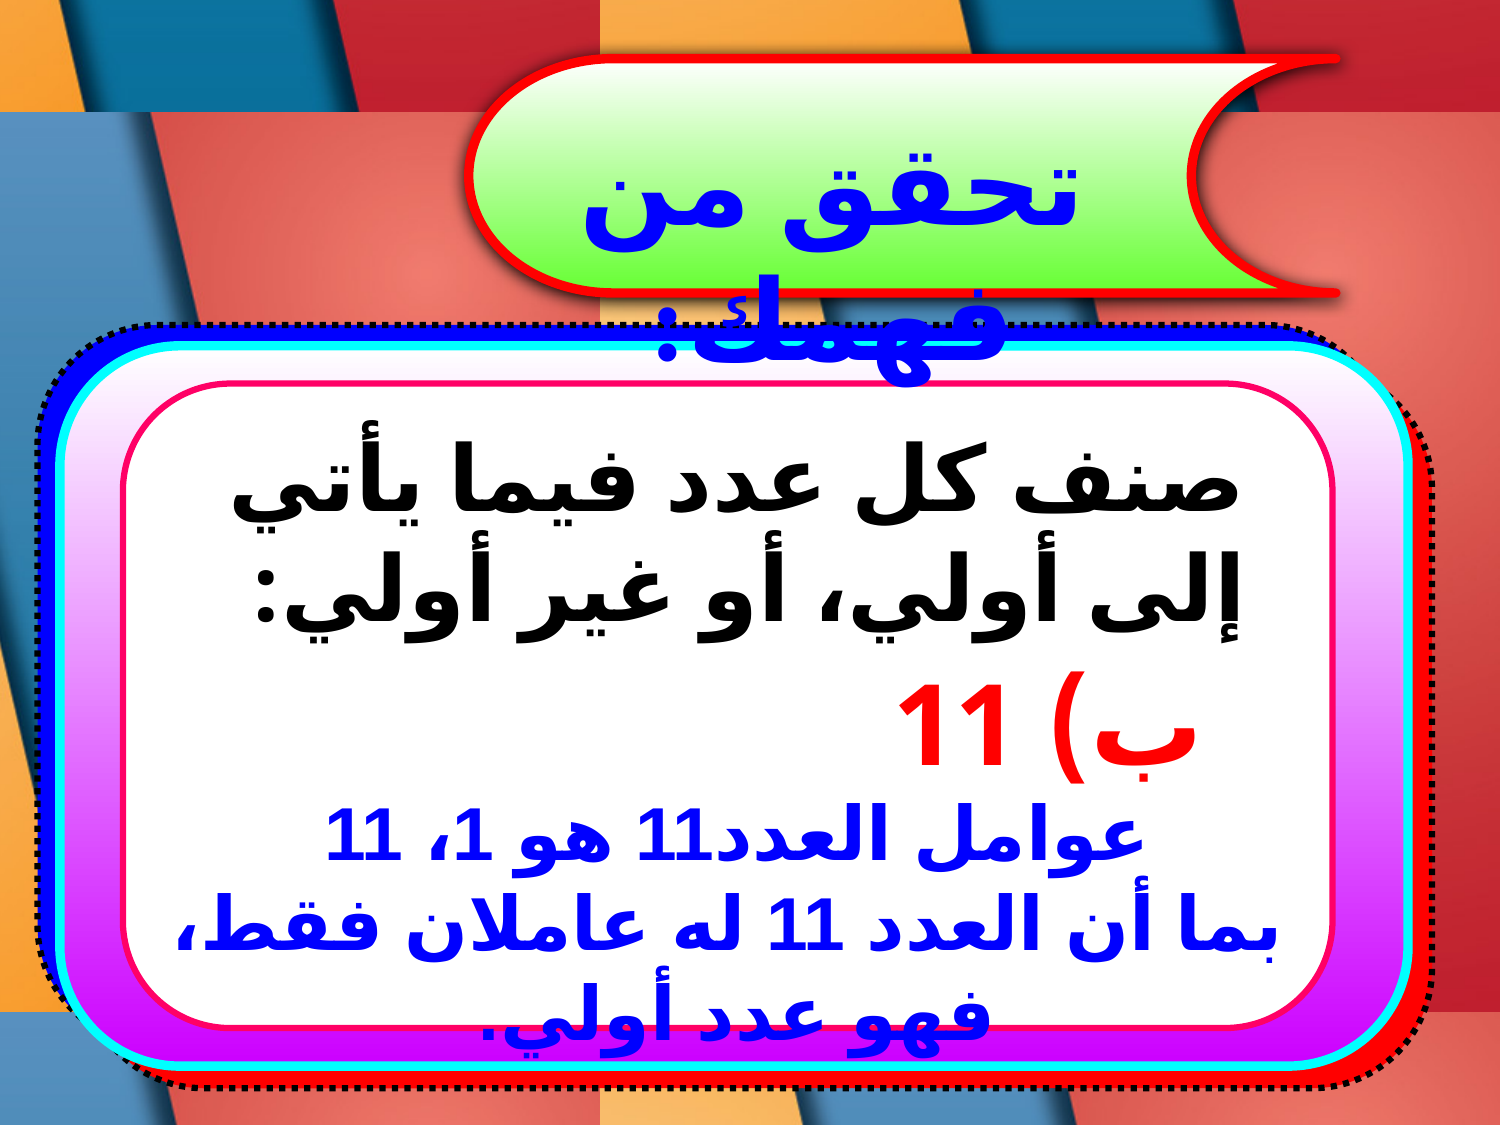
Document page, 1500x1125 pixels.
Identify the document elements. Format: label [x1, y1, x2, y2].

picture [735, 298, 759, 324]
text_box [468, 58, 1337, 294]
picture [974, 318, 984, 324]
text_box [37, 324, 1433, 1089]
picture [0, 0, 1500, 1125]
